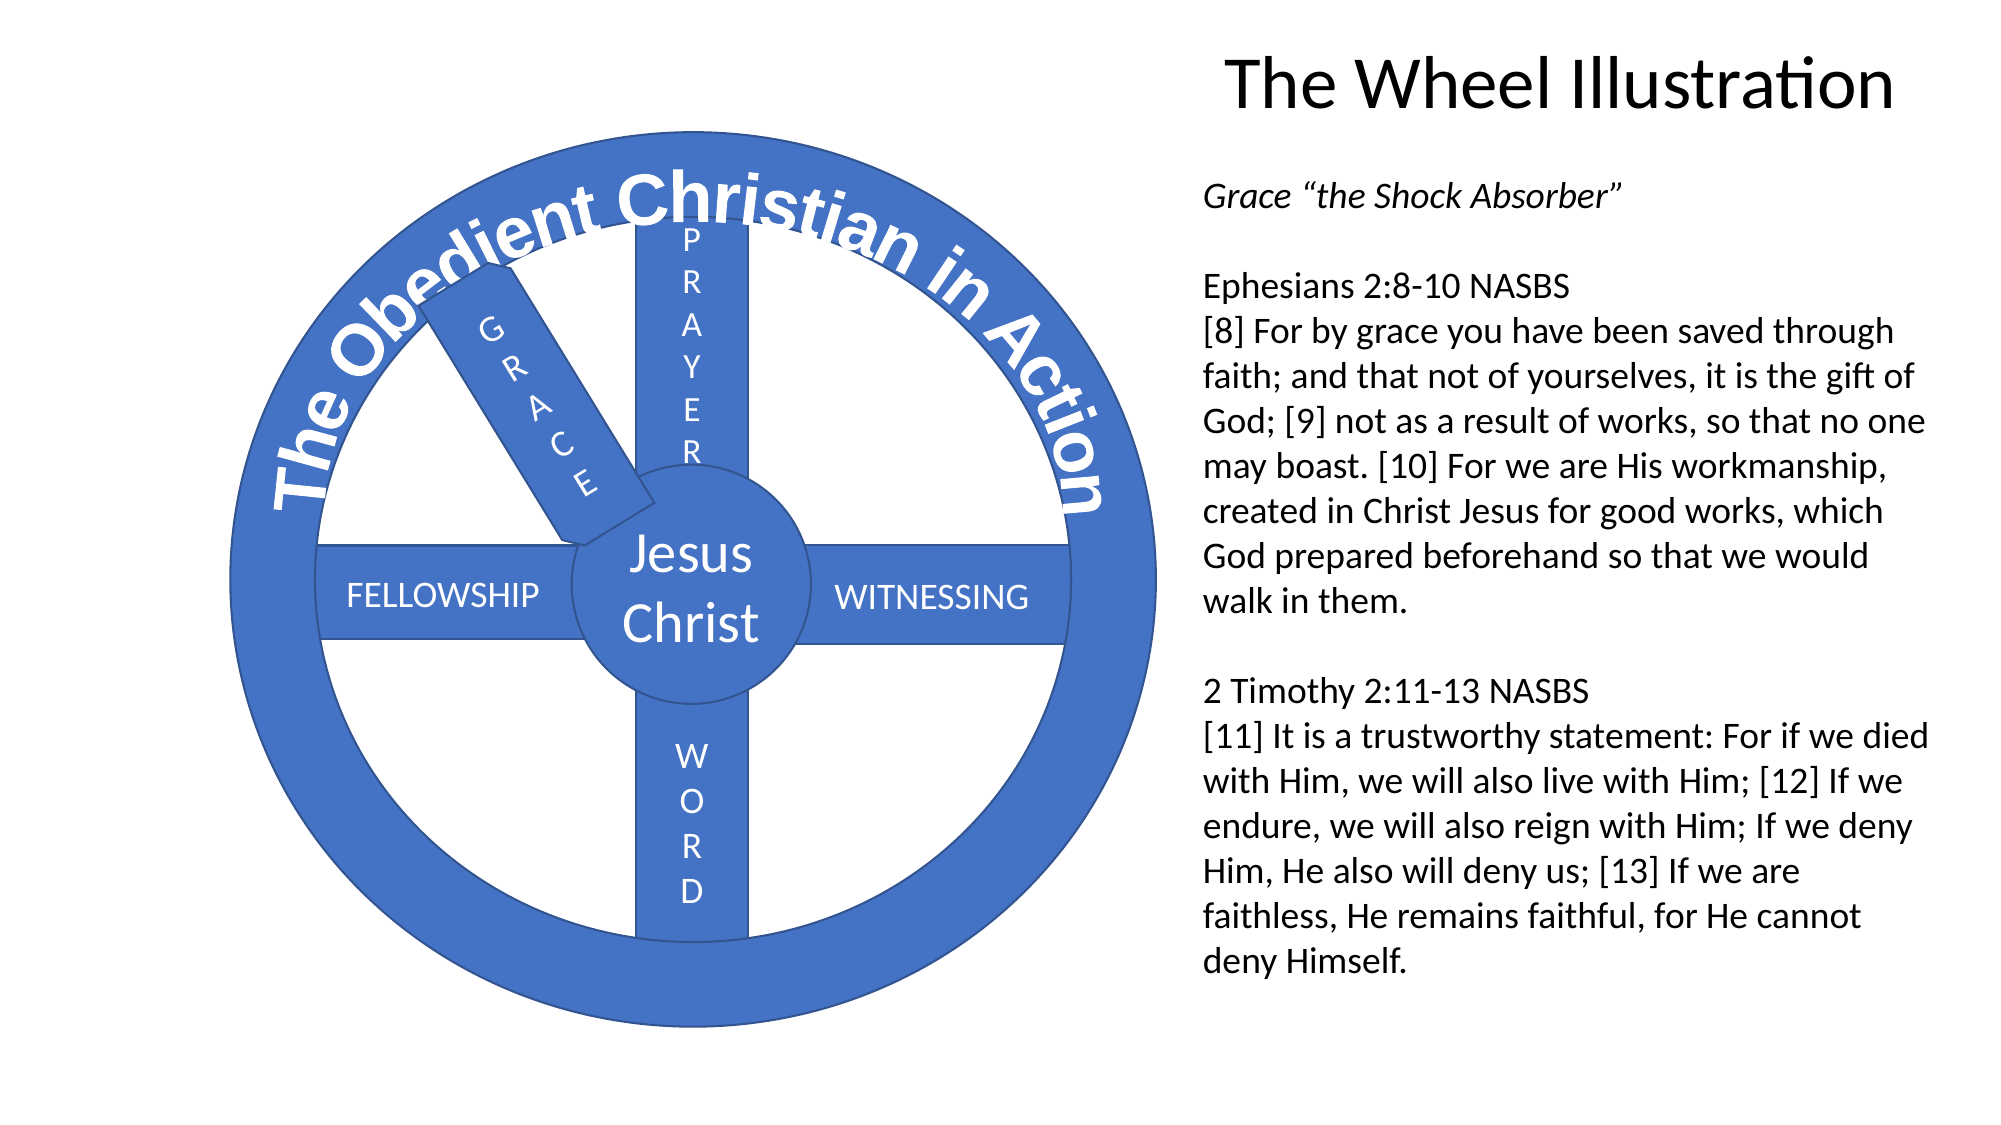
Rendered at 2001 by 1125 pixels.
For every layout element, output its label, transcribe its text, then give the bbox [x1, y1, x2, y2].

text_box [230, 132, 1156, 1027]
text_box The Wheel Illustration [1120, 26, 2000, 131]
text_box Grace “the Shock Absorber” Ephesians 2:8-10 NASBS [8] For by grace you have been saved through faith; and that not of yourselves, it is the gift of God; [9] not as a result of works, so that no one may boast. [10] For we are His workmanship, created in Christ Jesus for good works, which God prepared beforehand so that we would walk in them. 2 Timothy 2:11-13 NASBS [11] It is a trustworthy statement: For if we died with Him, we will also live with Him; [12] If we endure, we will also reign with Him; If we deny Him, He also will deny us; [13] If we are faithless, He remains faithful, for He cannot deny Himself. [1188, 163, 1949, 989]
